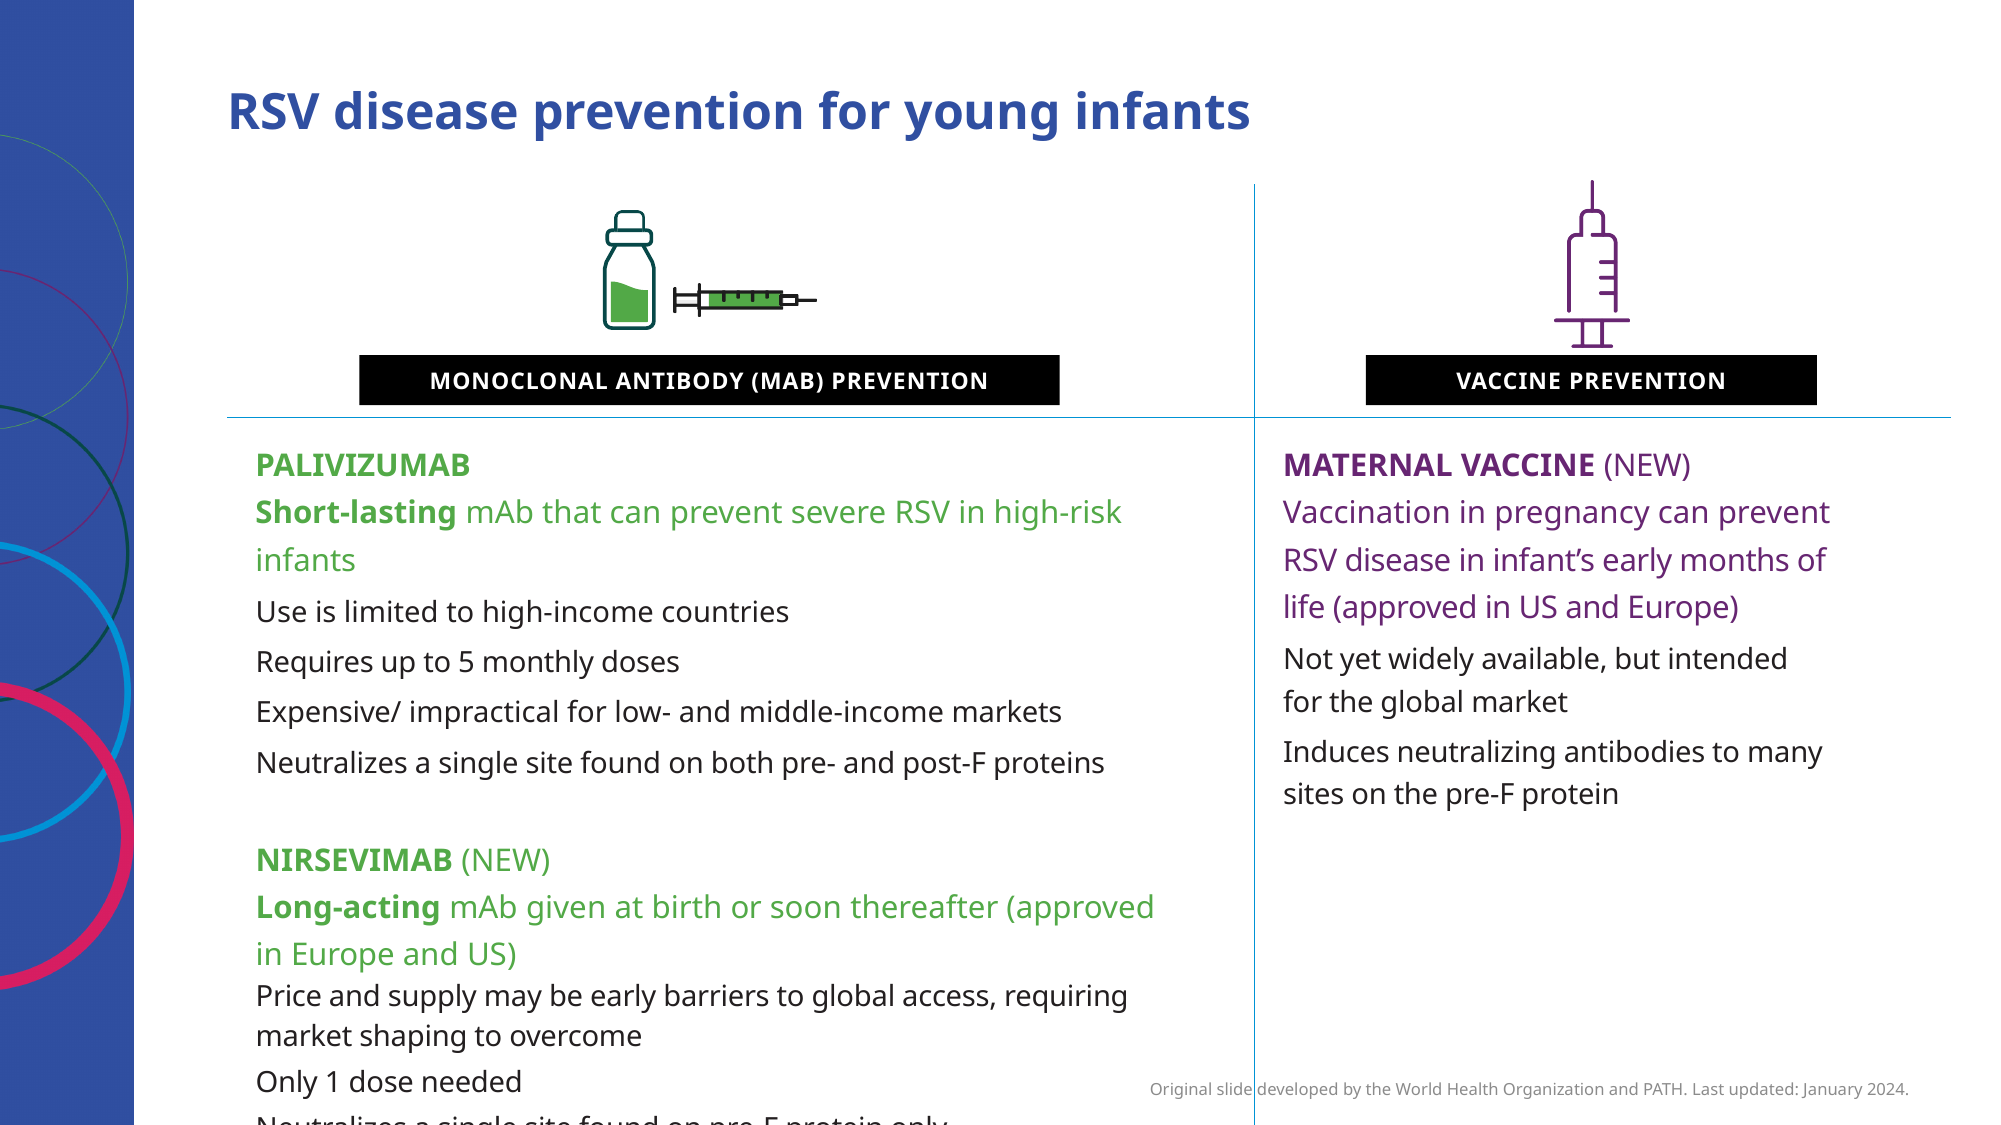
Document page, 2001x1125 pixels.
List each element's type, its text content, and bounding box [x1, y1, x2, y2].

text_box MONOCLONAL ANTIBODY (MAB) PREVENTION [359, 355, 1060, 406]
table_cell PALIVIZUMAB Short-lasting mAb that can prevent severe RSV in high-risk infants Use is limited to high-income countries Requires up to 5 monthly doses Expensive/ impractical for low- and middle-income markets Neutralizes a single site found on both pre- and post-F proteins NIRSEVIMAB (NEW) Long-acting mAb given at birth or soon thereafter (approved in Europe and US) Price and supply may be early barriers to global access, requiring market shaping to overcome Only 1 dose needed Neutralizes a single site found on pre-F protein only [227, 418, 1254, 1125]
footer Original slide developed by the World Health Organization and PATH. Last updated: January 2024. [1126, 1074, 1926, 1103]
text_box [673, 283, 817, 317]
title RSV disease prevention for young infants [225, 84, 1951, 275]
table_header [227, 275, 1254, 417]
table_header [1255, 275, 1951, 417]
text_box VACCINE PREVENTION [1365, 355, 1817, 406]
picture [0, 0, 134, 1125]
table_cell MATERNAL VACCINE (NEW) Vaccination in pregnancy can prevent RSV disease in infant’s early months of life (approved in US and Europe) Not yet widely available, but intended for the global market Induces neutralizing antibodies to many sites on the pre-F protein [1255, 418, 1951, 1125]
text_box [603, 210, 656, 330]
picture [1554, 180, 1630, 348]
